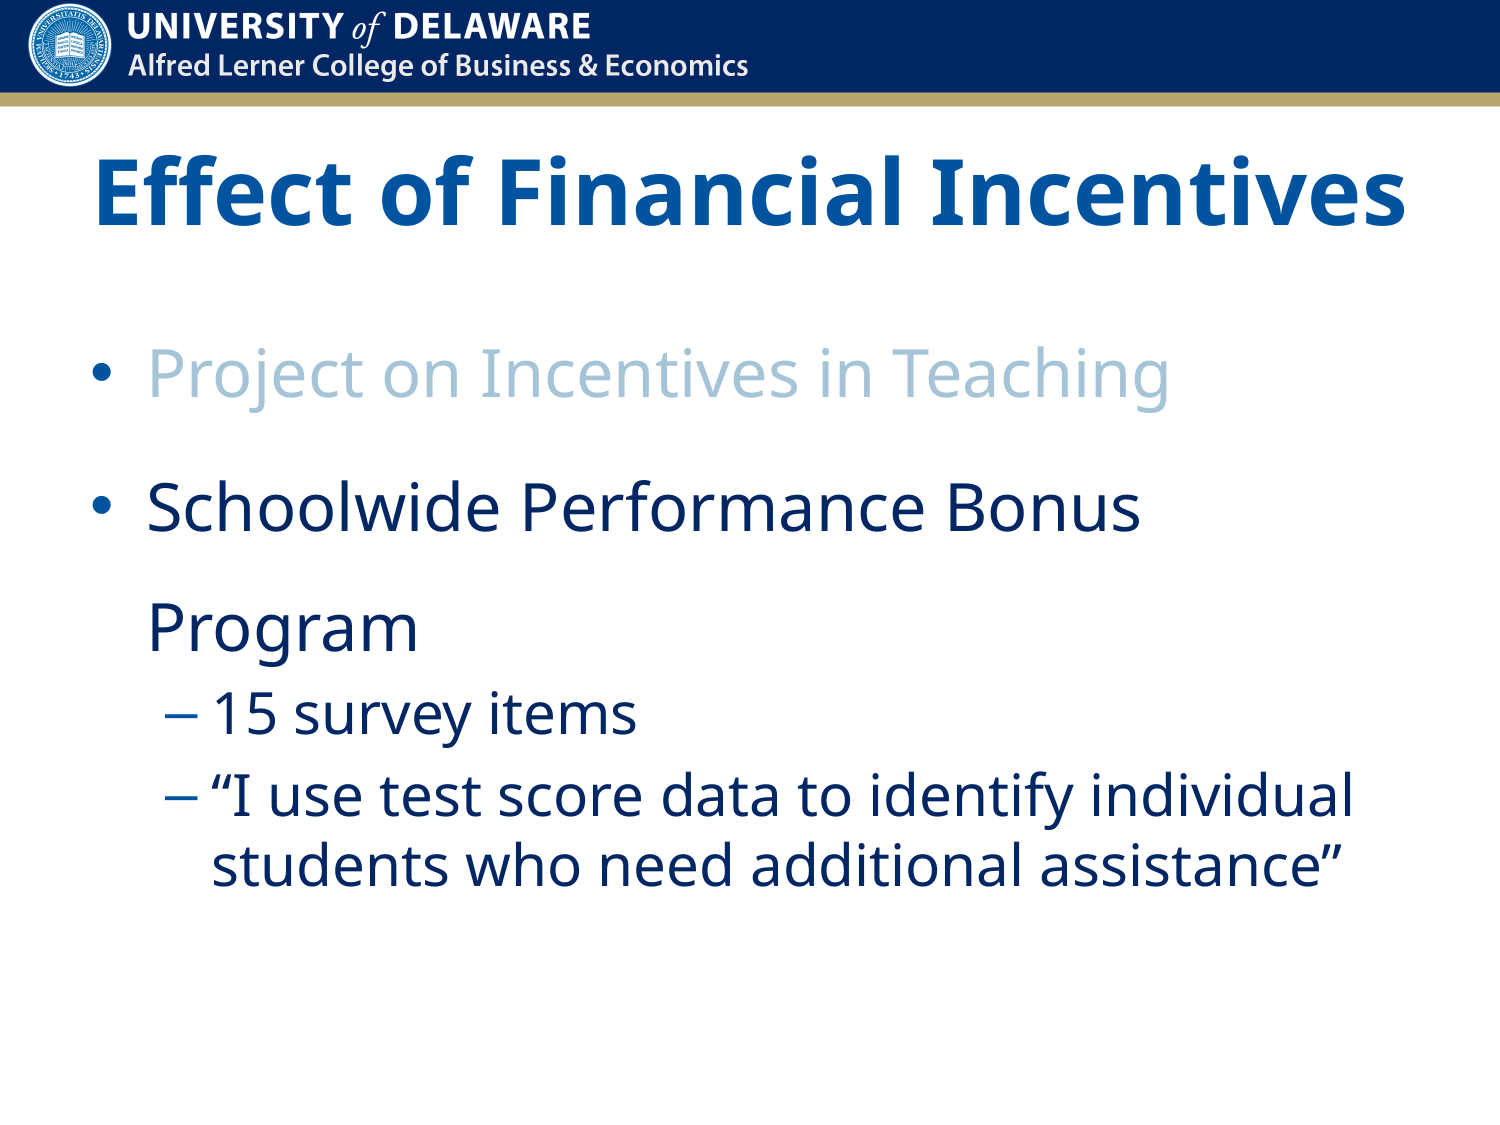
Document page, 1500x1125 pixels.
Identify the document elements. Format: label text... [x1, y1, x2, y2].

picture [0, 0, 1500, 1125]
title Effect of Financial Incentives [75, 94, 1425, 283]
list Project on Incentives in Teaching Schoolwide Performance Bonus Program 15 survey items “I use test score data to identify individual students who need additional assistance” [75, 283, 1425, 1077]
